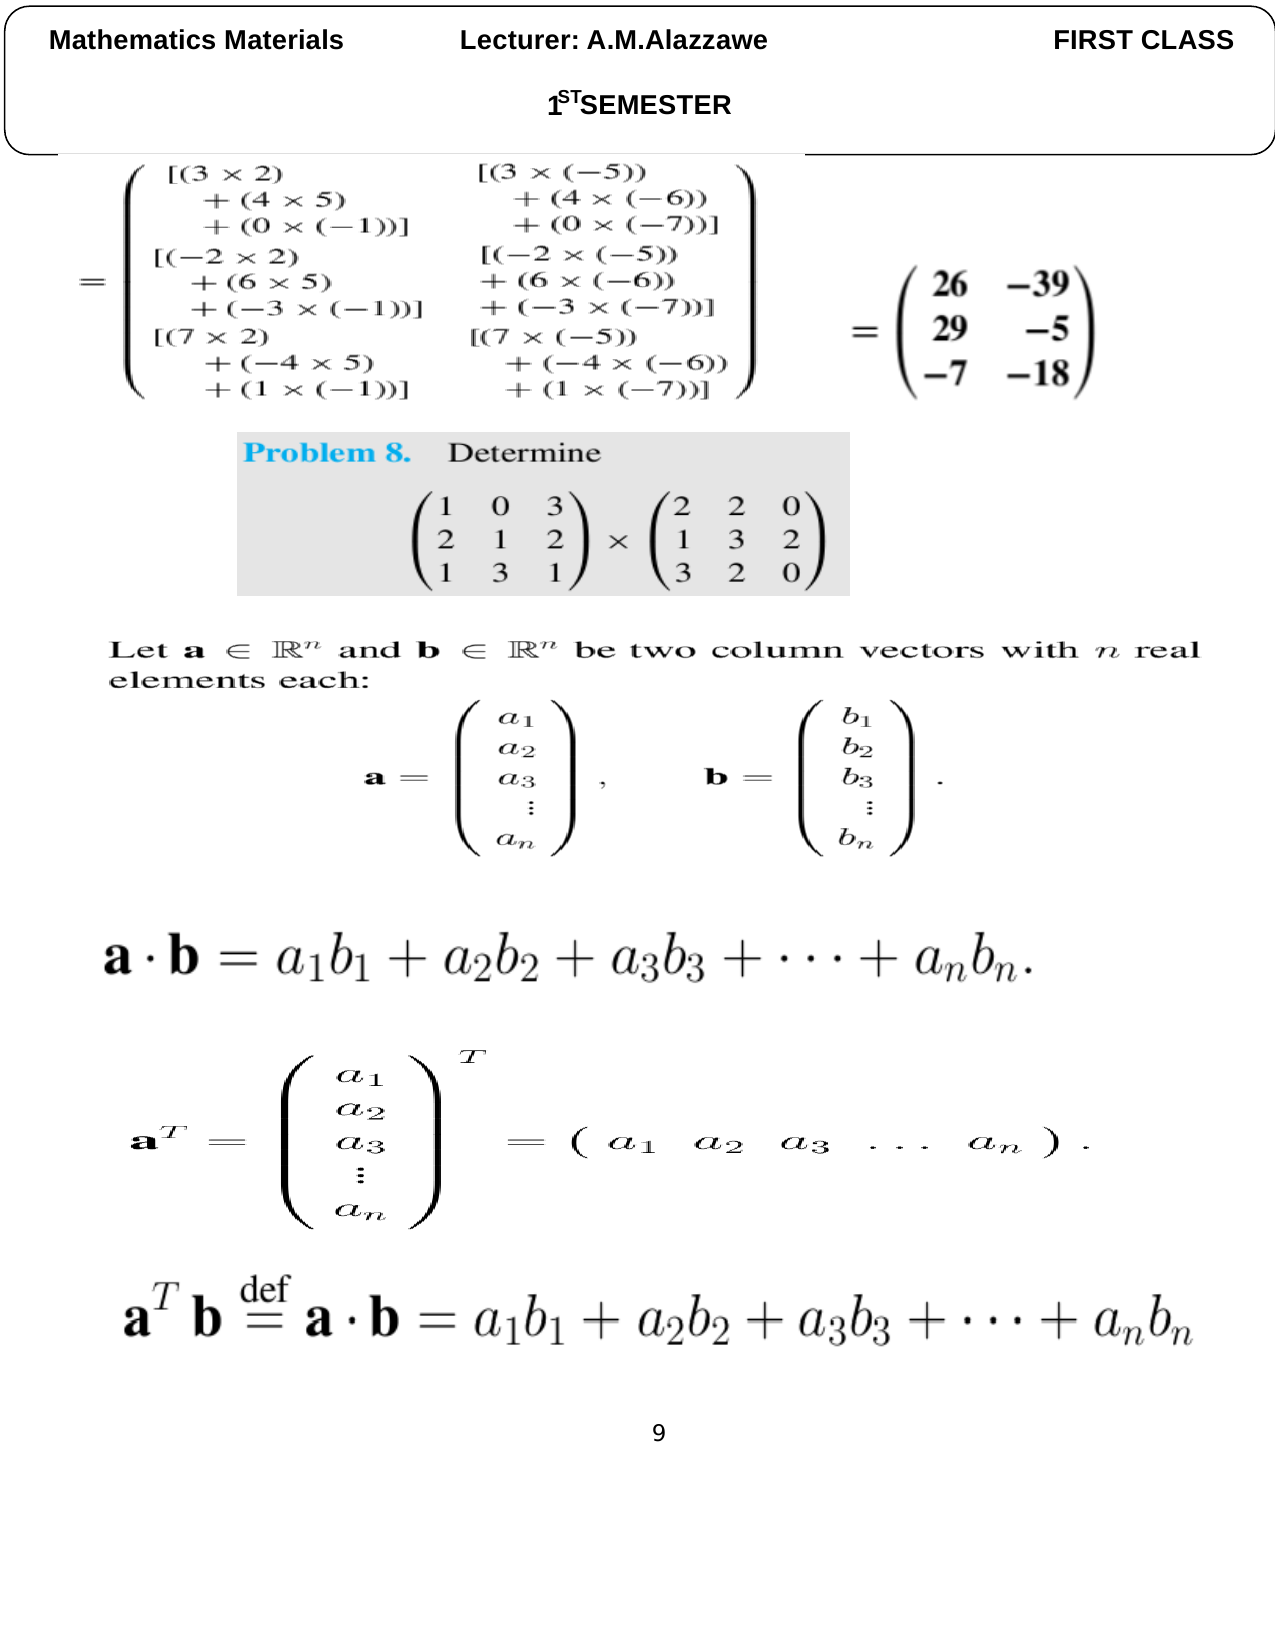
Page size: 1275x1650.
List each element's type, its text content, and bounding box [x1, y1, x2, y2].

picture [58, 623, 1216, 869]
text_box ST [557, 84, 582, 108]
picture [236, 432, 850, 596]
text_box 9 [651, 1418, 667, 1447]
picture [58, 896, 1055, 1010]
picture [58, 1038, 1116, 1233]
picture [58, 154, 805, 404]
text_box [4, 6, 1275, 155]
picture [58, 1261, 1216, 1380]
text_box SEMESTER [579, 87, 740, 121]
text_box 1 [546, 87, 563, 122]
text_box Mathematics Materials Lecturer: A.M.Alazzawe FIRST CLASS [48, 22, 1239, 55]
picture [827, 257, 1123, 404]
